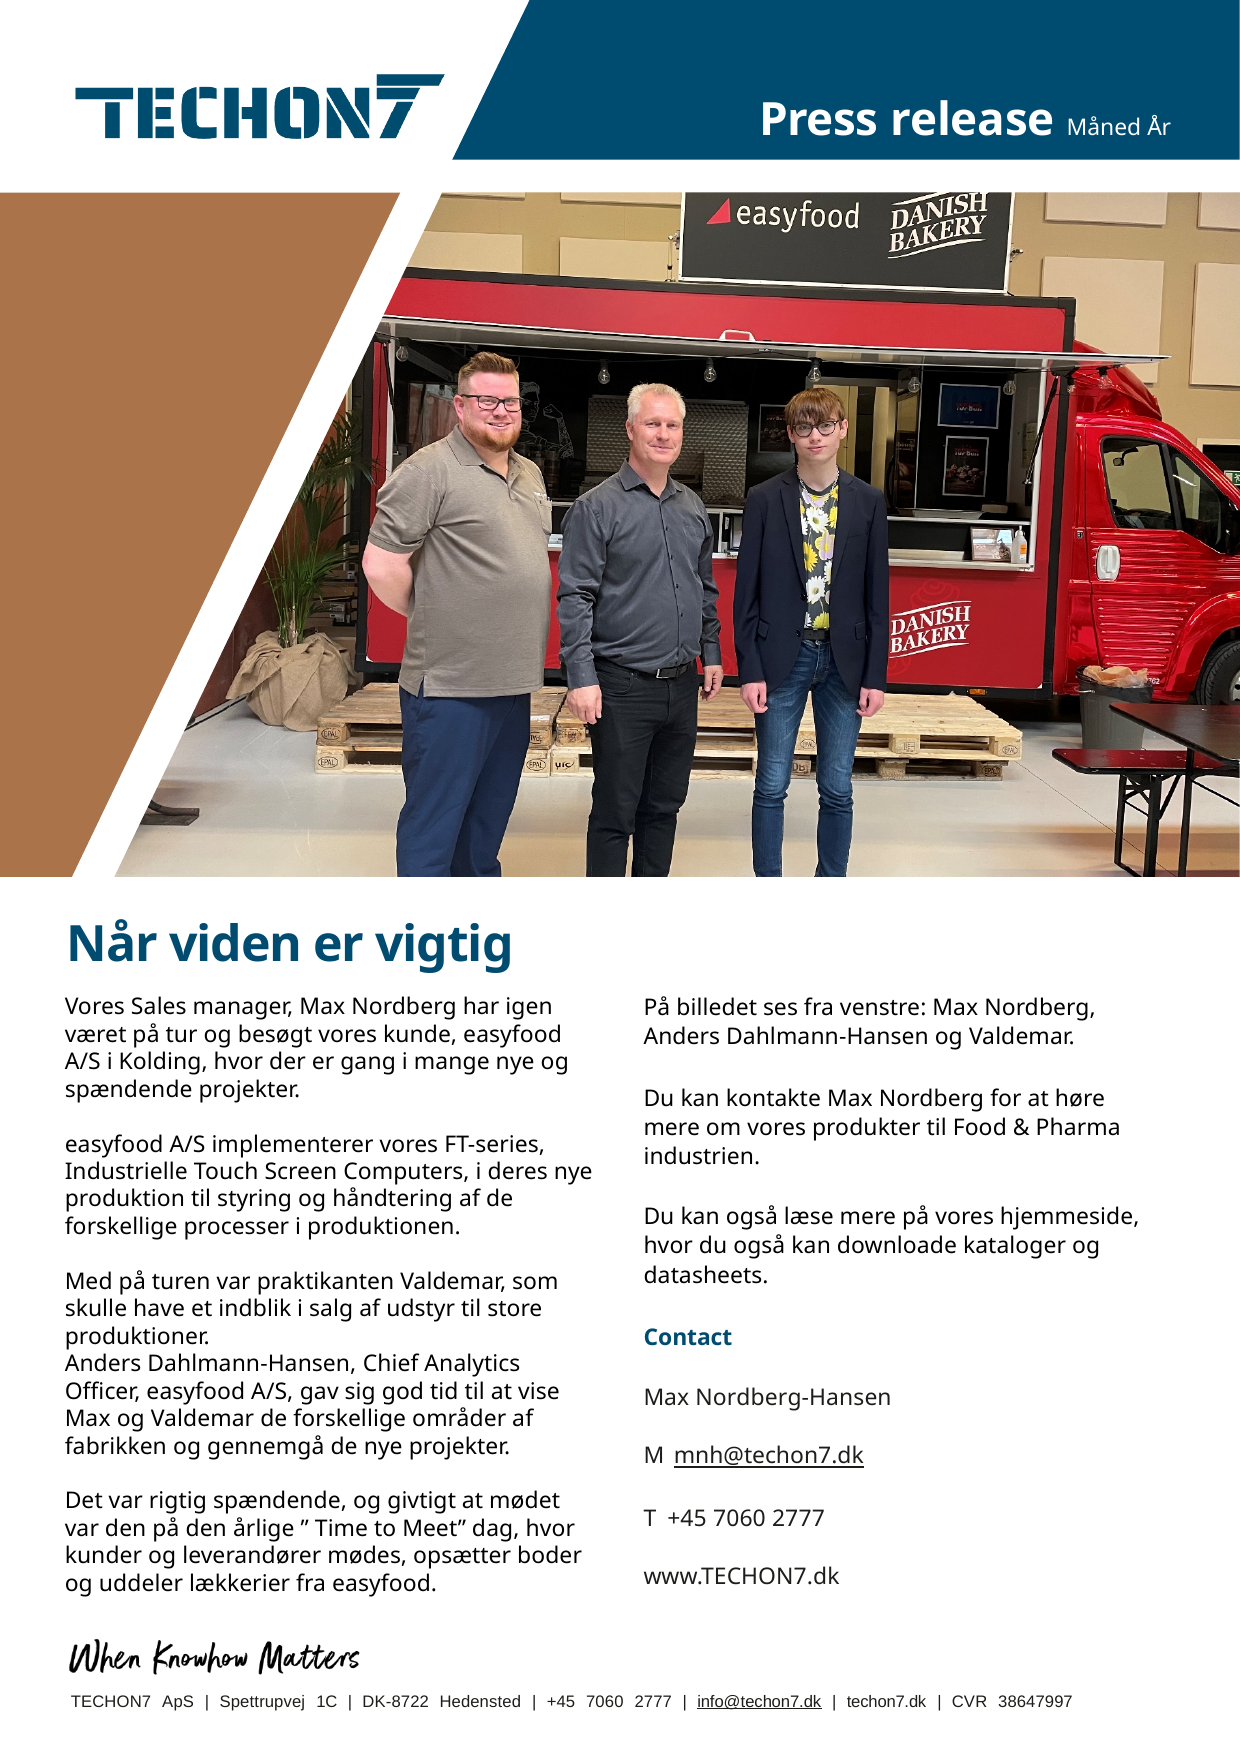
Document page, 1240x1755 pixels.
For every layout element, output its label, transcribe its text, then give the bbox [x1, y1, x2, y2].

text_box Vores Sales manager, Max Nordberg har igen været på tur og besøgt vores kunde, easyfood A/S i Kolding, hvor der er gang i mange nye og spændende projekter. easyfood A/S implementerer vores FT-series, Industrielle Touch Screen Computers, i deres nye produktion til styring og håndtering af de forskellige processer i produktionen. Med på turen var praktikanten Valdemar, som skulle have et indblik i salg af udstyr til store produktioner. Anders Dahlmann-Hansen, Chief Analytics Officer, easyfood A/S, gav sig god tid til at vise Max og Valdemar de forskellige områder af fabrikken og gennemgå de nye projekter. Det var rigtig spændende, og givtigt at mødet var den på den årlige ” Time to Meet” dag, hvor kunder og leverandører mødes, opsætter boder og uddeler lækkerier fra easyfood. [64, 989, 599, 1651]
text_box På billedet ses fra venstre: Max Nordberg, Anders Dahlmann-Hansen og Valdemar. Du kan kontakte Max Nordberg for at høre mere om vores produkter til Food & Pharma industrien. Du kan også læse mere på vores hjemmeside, hvor du også kan downloade kataloger og datasheets. Contact Max Nordberg-Hansen M mnh@techon7.dk T +45 7060 2777 www.TECHON7.dk [641, 959, 1158, 1589]
picture [56, 1629, 367, 1681]
picture [114, 192, 1240, 878]
text_box TECHON7 ApS | Spettrupvej 1C | DK-8722 Hedensted | +45 7060 2777 | info@techon7.dk | techon7.dk | CVR 38647997 [68, 1688, 1077, 1711]
text_box Press release Måned År [562, 87, 1172, 145]
picture [56, 29, 459, 190]
text_box Når viden er vigtig [64, 909, 1157, 972]
